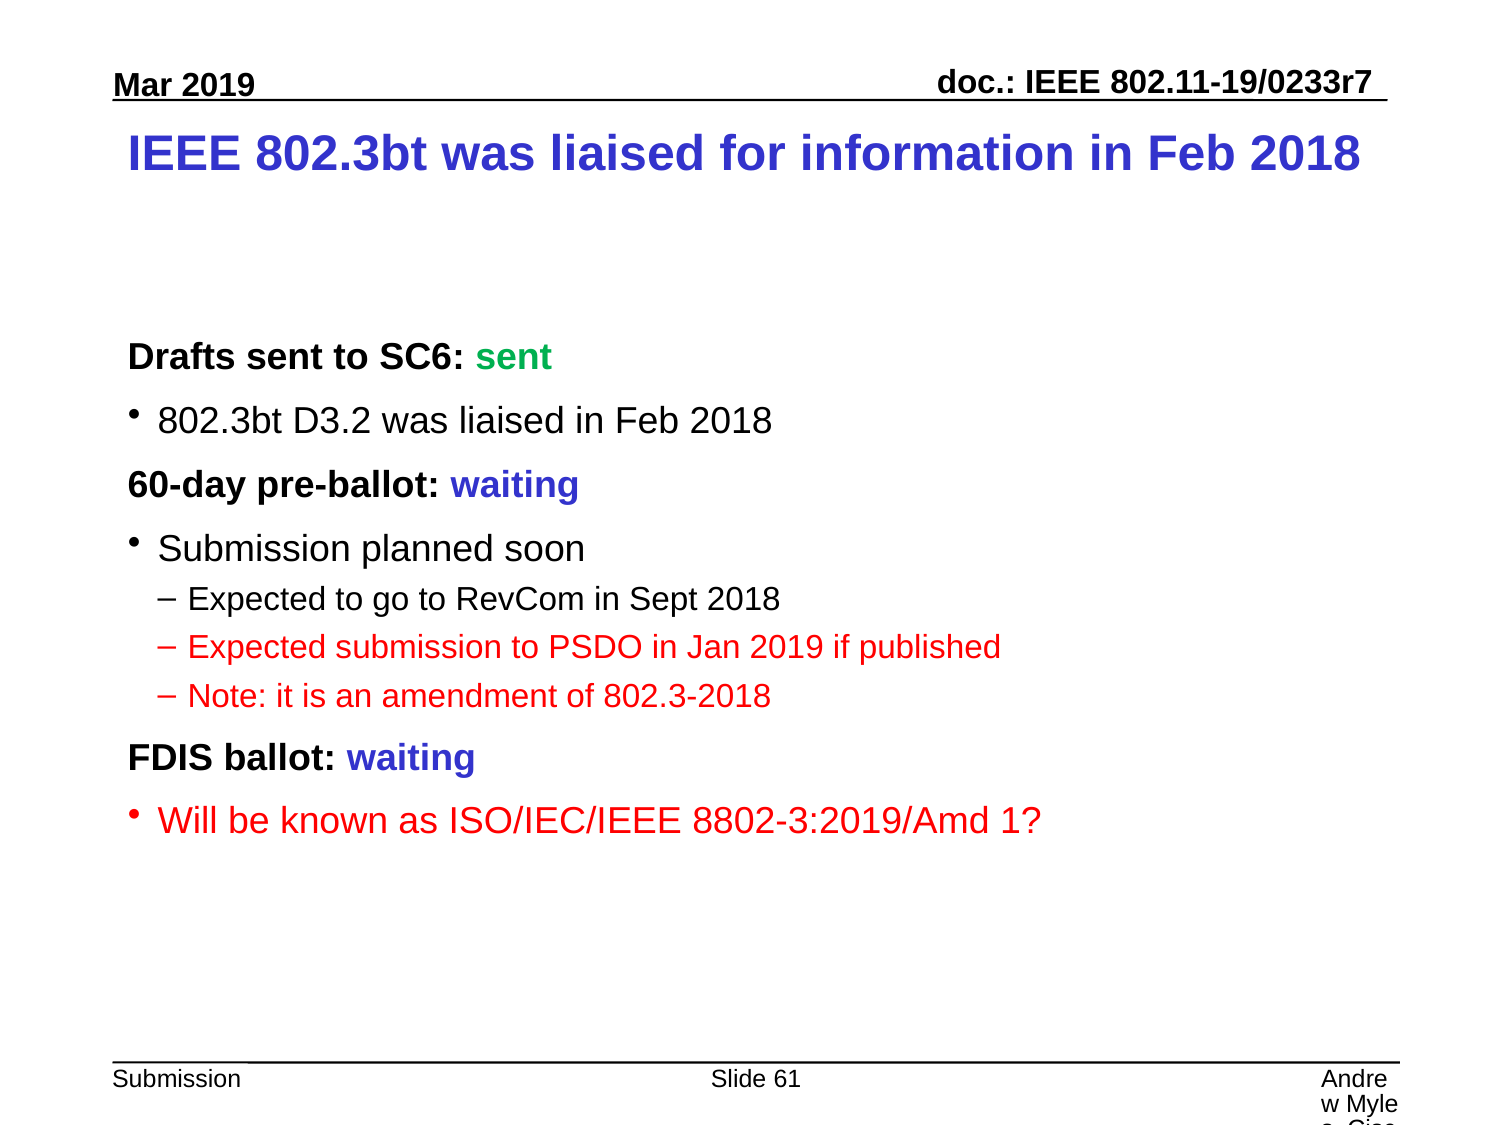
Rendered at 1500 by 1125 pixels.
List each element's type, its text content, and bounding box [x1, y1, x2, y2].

list Drafts sent to SC6: sent 802.3bt D3.2 was liaised in Feb 2018 60-day pre-ballot: waiting Submission planned soon Expected to go to RevCom in Sept 2018 Expected submission to PSDO in Jan 2019 if published Note: it is an amendment of 802.3-2018 FDIS ballot: waiting Will be known as ISO/IEC/IEEE 8802-3:2019/Amd 1? [112, 324, 1388, 1000]
footer Andrew Myles, Cisco [1320, 1061, 1402, 1093]
slide_number Slide 61 [709, 1061, 803, 1093]
title IEEE 802.3bt was liaised for information in Feb 2018 [112, 112, 1388, 288]
